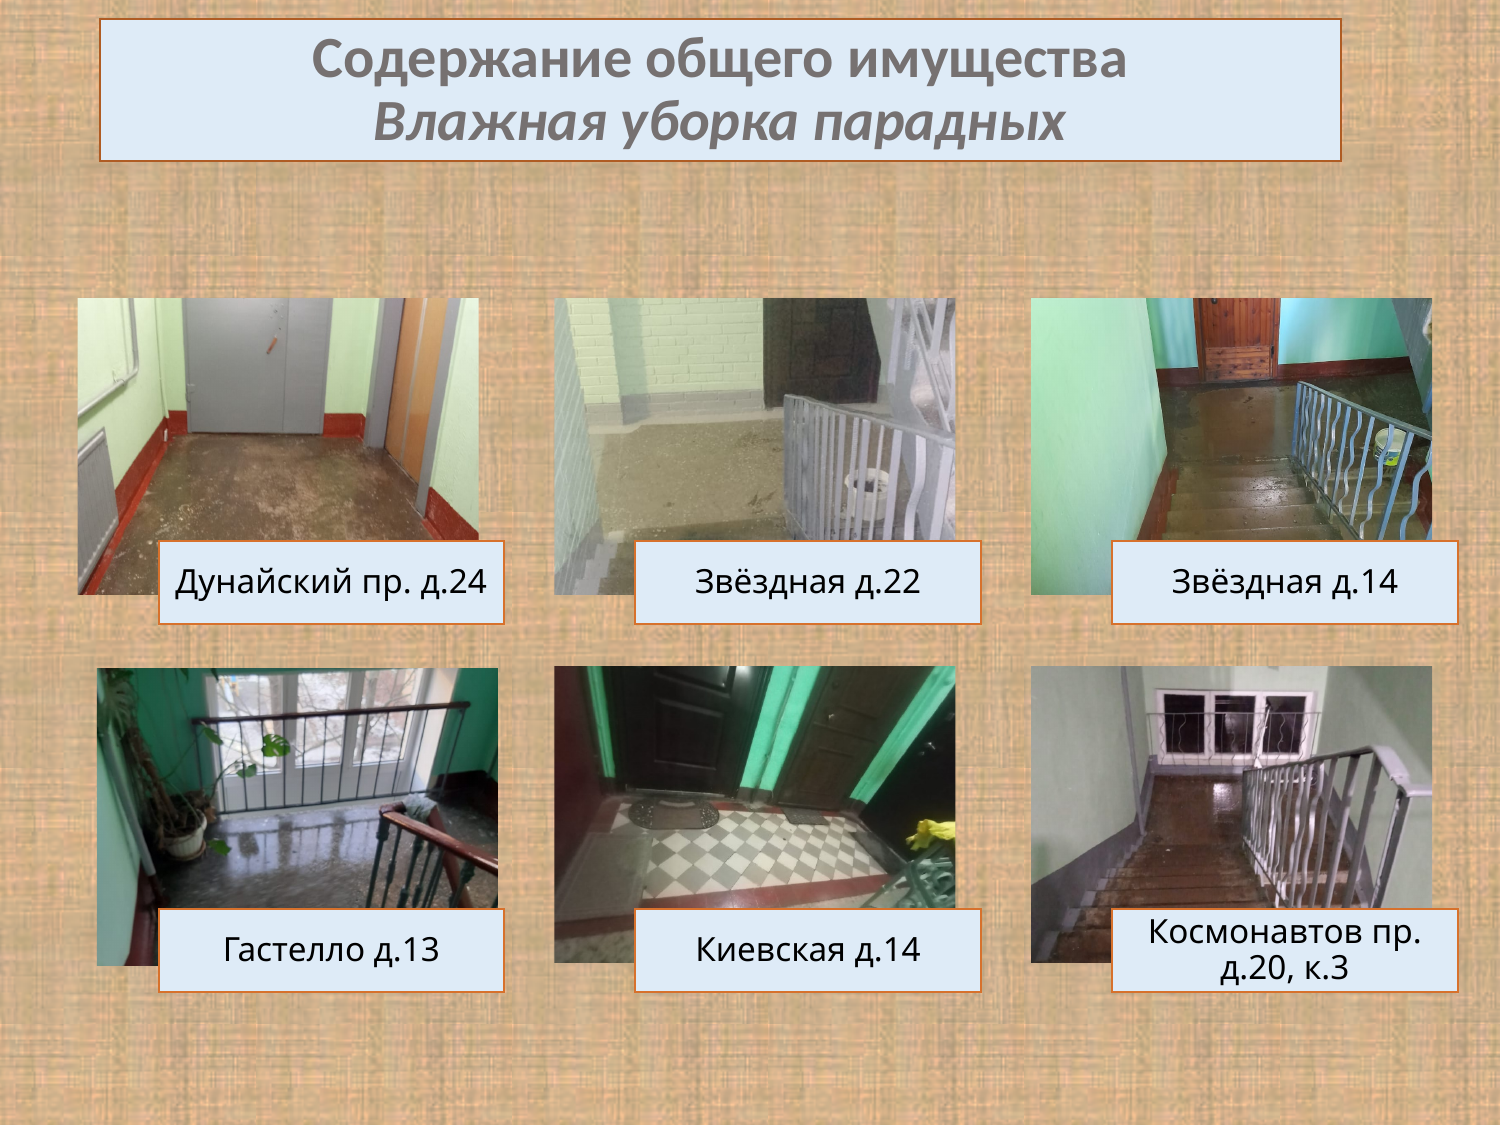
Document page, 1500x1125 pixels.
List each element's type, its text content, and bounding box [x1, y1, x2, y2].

title Содержание общего имущества Влажная уборка парадных [99, 18, 1342, 162]
picture [0, 0, 1500, 1125]
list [76, 196, 1459, 1094]
